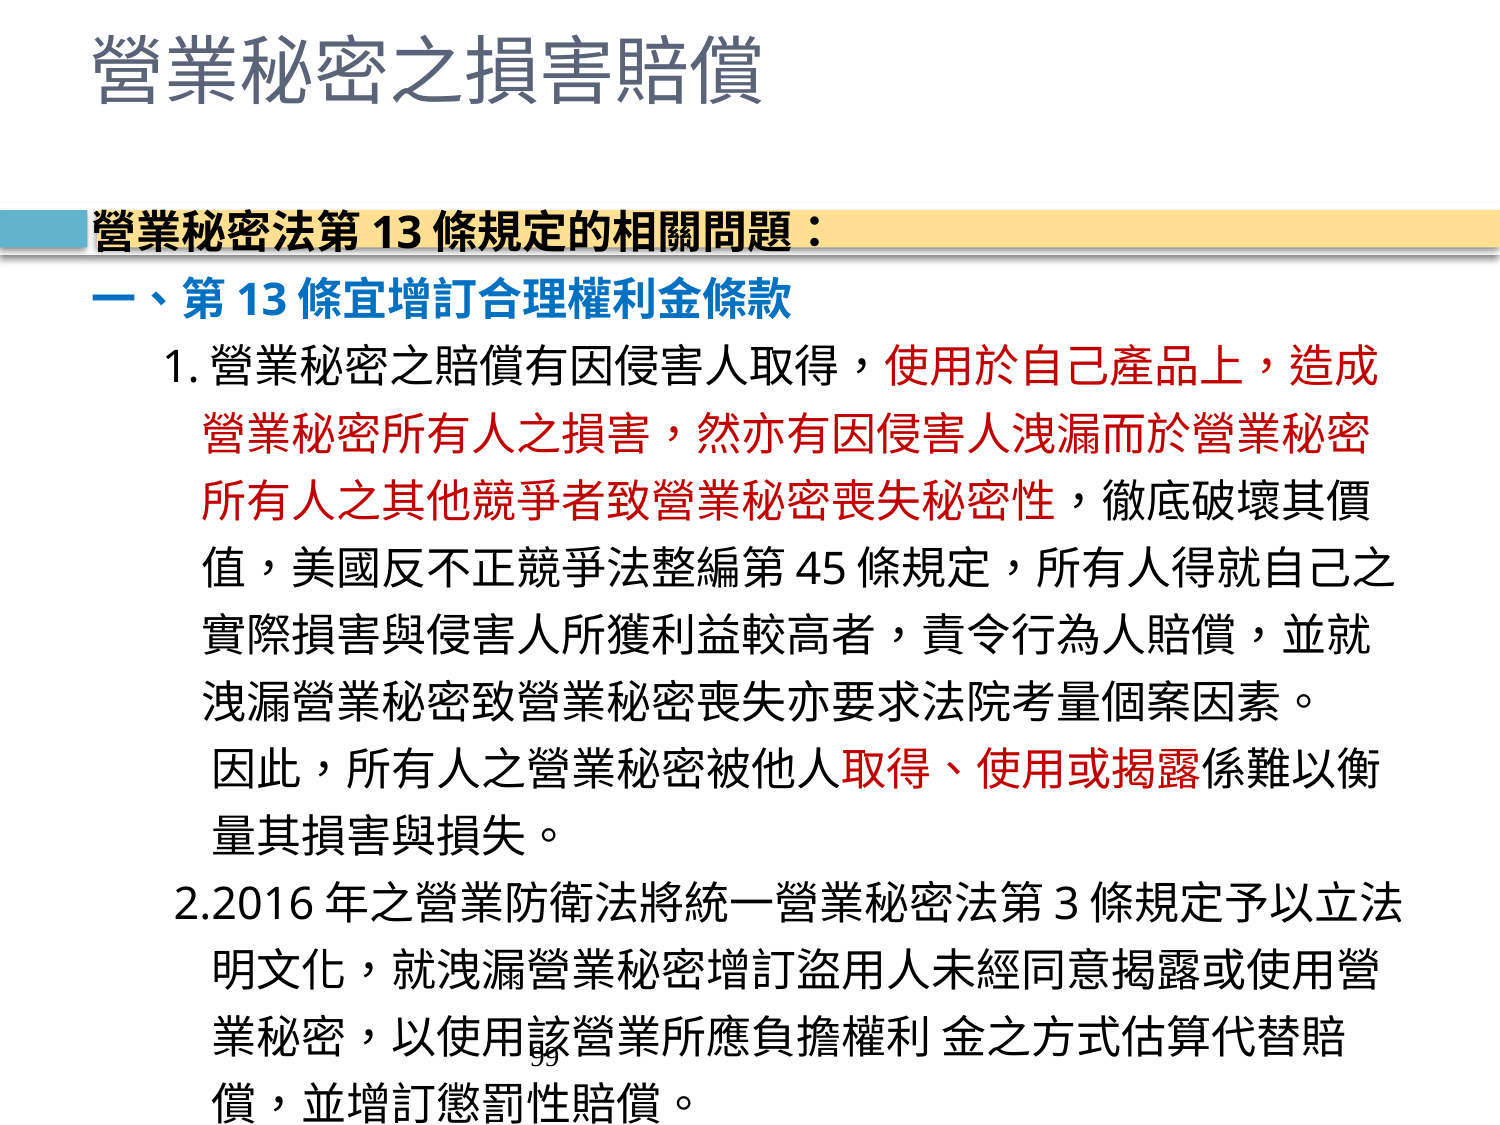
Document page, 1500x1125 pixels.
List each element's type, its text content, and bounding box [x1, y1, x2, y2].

title 營業秘密之損害賠償 [75, 0, 1425, 138]
footer 99 [99, 1024, 990, 1085]
list 營業秘密法第13條規定的相關問題： 一、第13條宜增訂合理權利金條款 1.營業秘密之賠償有因侵害人取得，使用於自己產品上，造成 營業秘密所有人之損害，然亦有因侵害人洩漏而於營業秘密 所有人之其他競爭者致營業秘密喪失秘密性，徹底破壞其價 值，美國反不正競爭法整編第45條規定，所有人得就自己之 實際損害與侵害人所獲利益較高者，責令行為人賠償，並就 洩漏營業秘密致營業秘密喪失亦要求法院考量個案因素。 因此，所有人之營業秘密被他人取得、使用或揭露係難以衡 量其損害與損失。 2.2016年之營業防衛法將統一營業秘密法第3條規定予以立法 明文化，就洩漏營業秘密增訂盜用人未經同意揭露或使用營 業秘密，以使用該營業所應負擔權利 金之方式估算代替賠 償，並增訂懲罰性賠償。 [76, 196, 1427, 1125]
